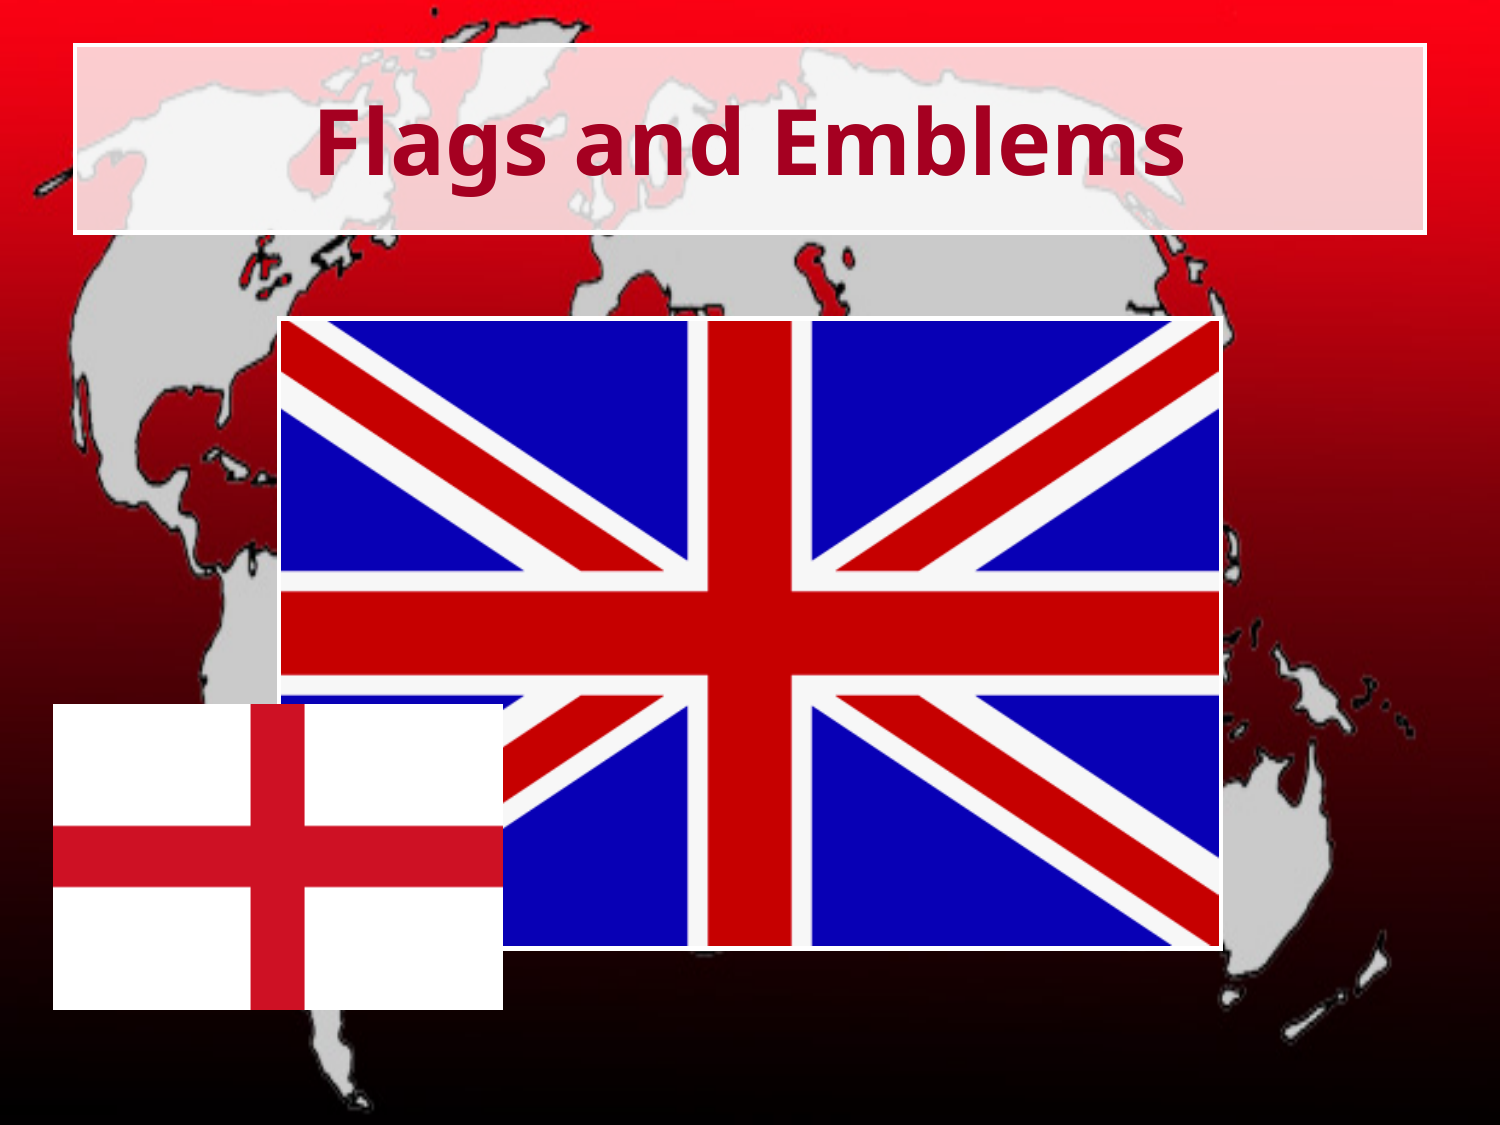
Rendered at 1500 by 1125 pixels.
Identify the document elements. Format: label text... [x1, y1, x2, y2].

picture [0, 0, 1500, 1125]
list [281, 320, 1219, 947]
title Flags and Emblems [73, 43, 1427, 235]
